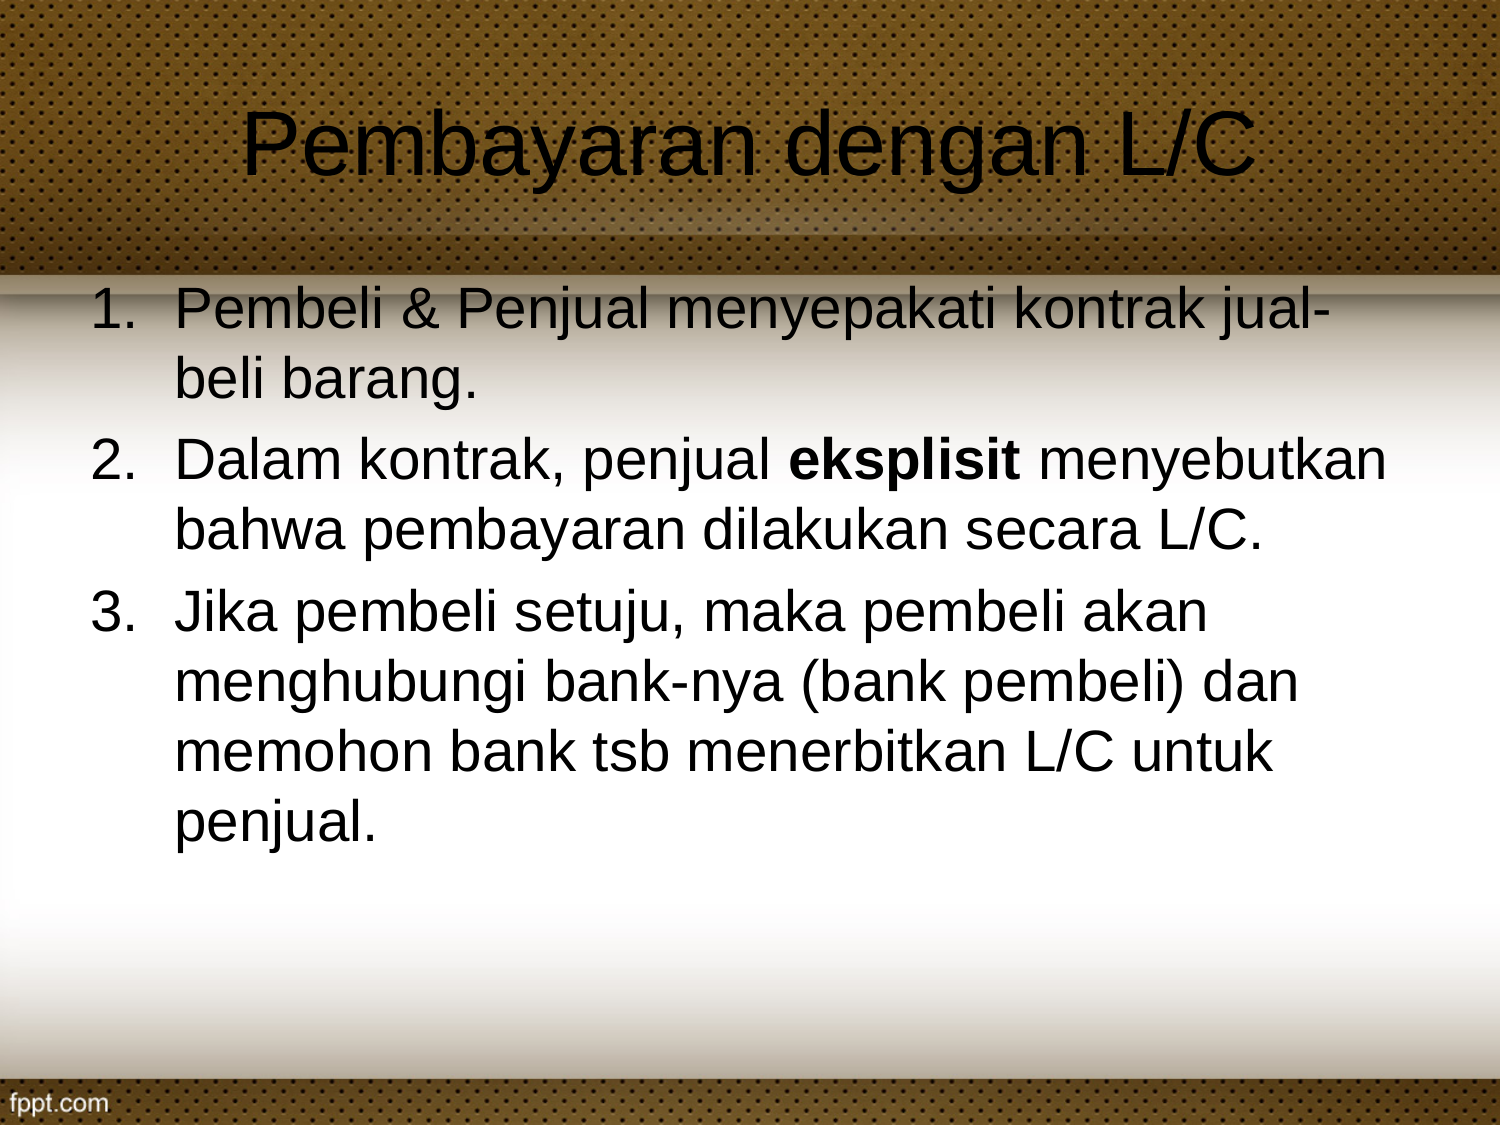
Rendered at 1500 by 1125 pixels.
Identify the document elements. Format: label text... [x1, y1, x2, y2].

title Pembayaran dengan L/C [74, 44, 1426, 233]
picture [0, 0, 1500, 1125]
list Pembeli & Penjual menyepakati kontrak jual-beli barang. Dalam kontrak, penjual eksplisit menyebutkan bahwa pembayaran dilakukan secara L/C. Jika pembeli setuju, maka pembeli akan menghubungi bank-nya (bank pembeli) dan memohon bank tsb menerbitkan L/C untuk penjual. [74, 262, 1426, 1006]
